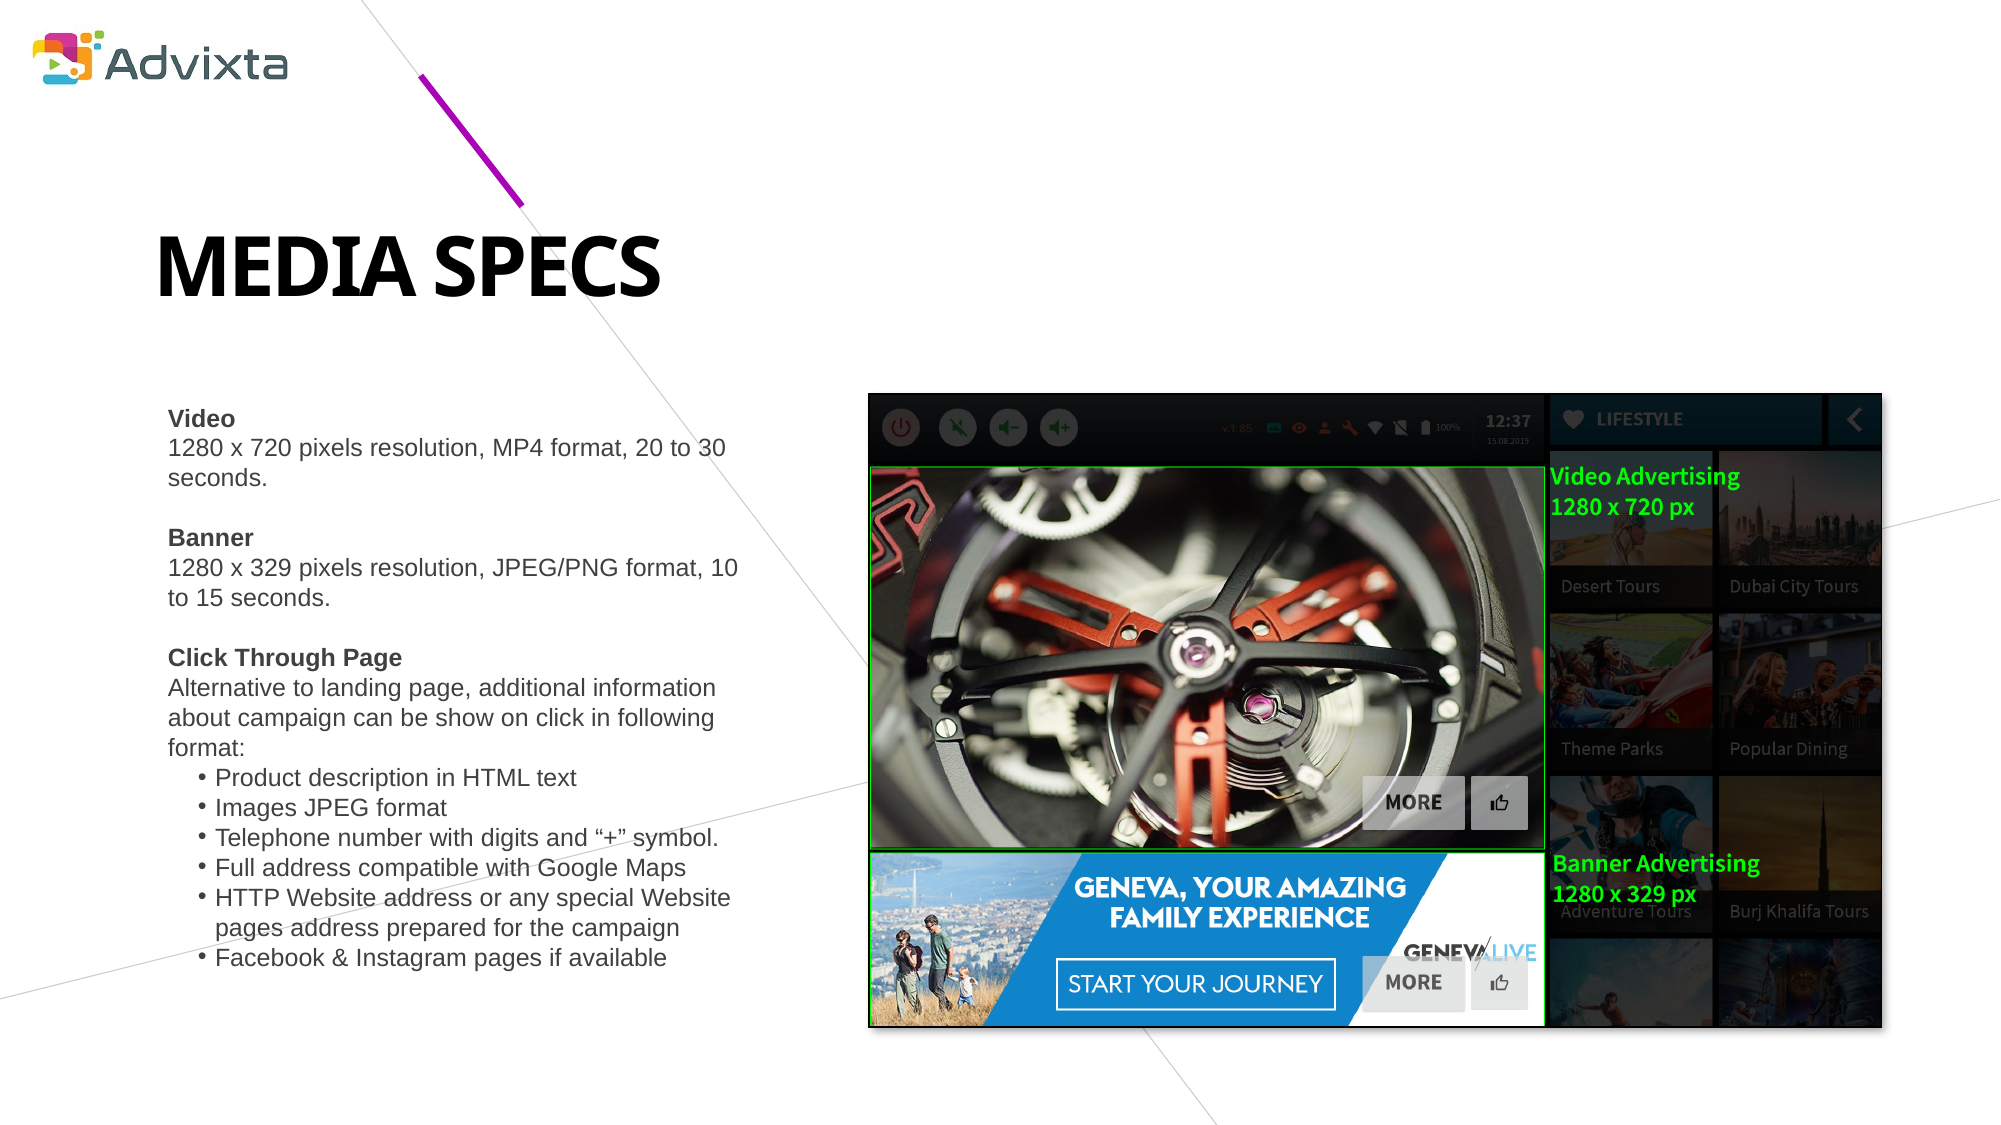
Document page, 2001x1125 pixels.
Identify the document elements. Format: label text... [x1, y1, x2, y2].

picture [869, 394, 1881, 1027]
text_box Video 1280 x 720 pixels resolution, MP4 format, 20 to 30 seconds. Banner 1280 x 329 pixels resolution, JPEG/PNG format, 10 to 15 seconds. Click Through Page Alternative to landing page, additional information about campaign can be show on click in following format: Product description in HTML text Images JPEG format Telephone number with digits and “+” symbol. Full address compatible with Google Maps HTTP Website address or any special Website pages address prepared for the campaign Facebook & Instagram pages if available [153, 394, 773, 979]
title MEDIA SPECS [153, 201, 1378, 509]
picture [19, 19, 300, 95]
